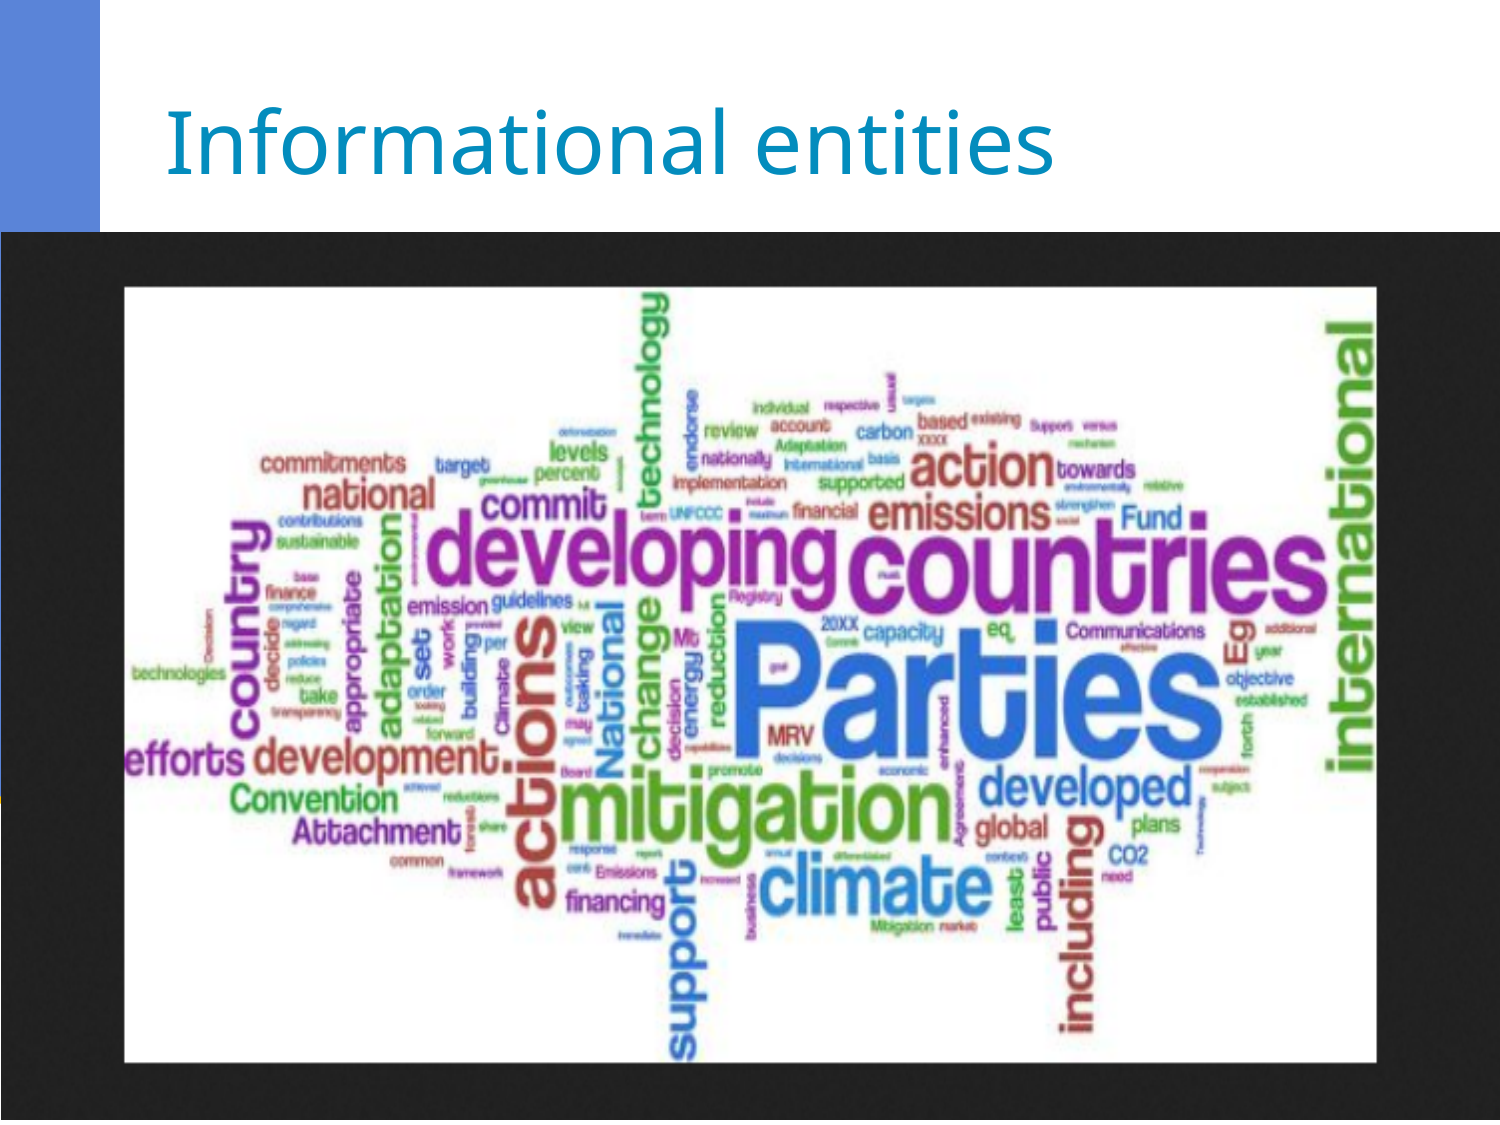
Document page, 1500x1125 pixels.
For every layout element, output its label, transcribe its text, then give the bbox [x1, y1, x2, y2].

picture [0, 231, 1500, 1120]
title Informational entities [150, 45, 1425, 230]
